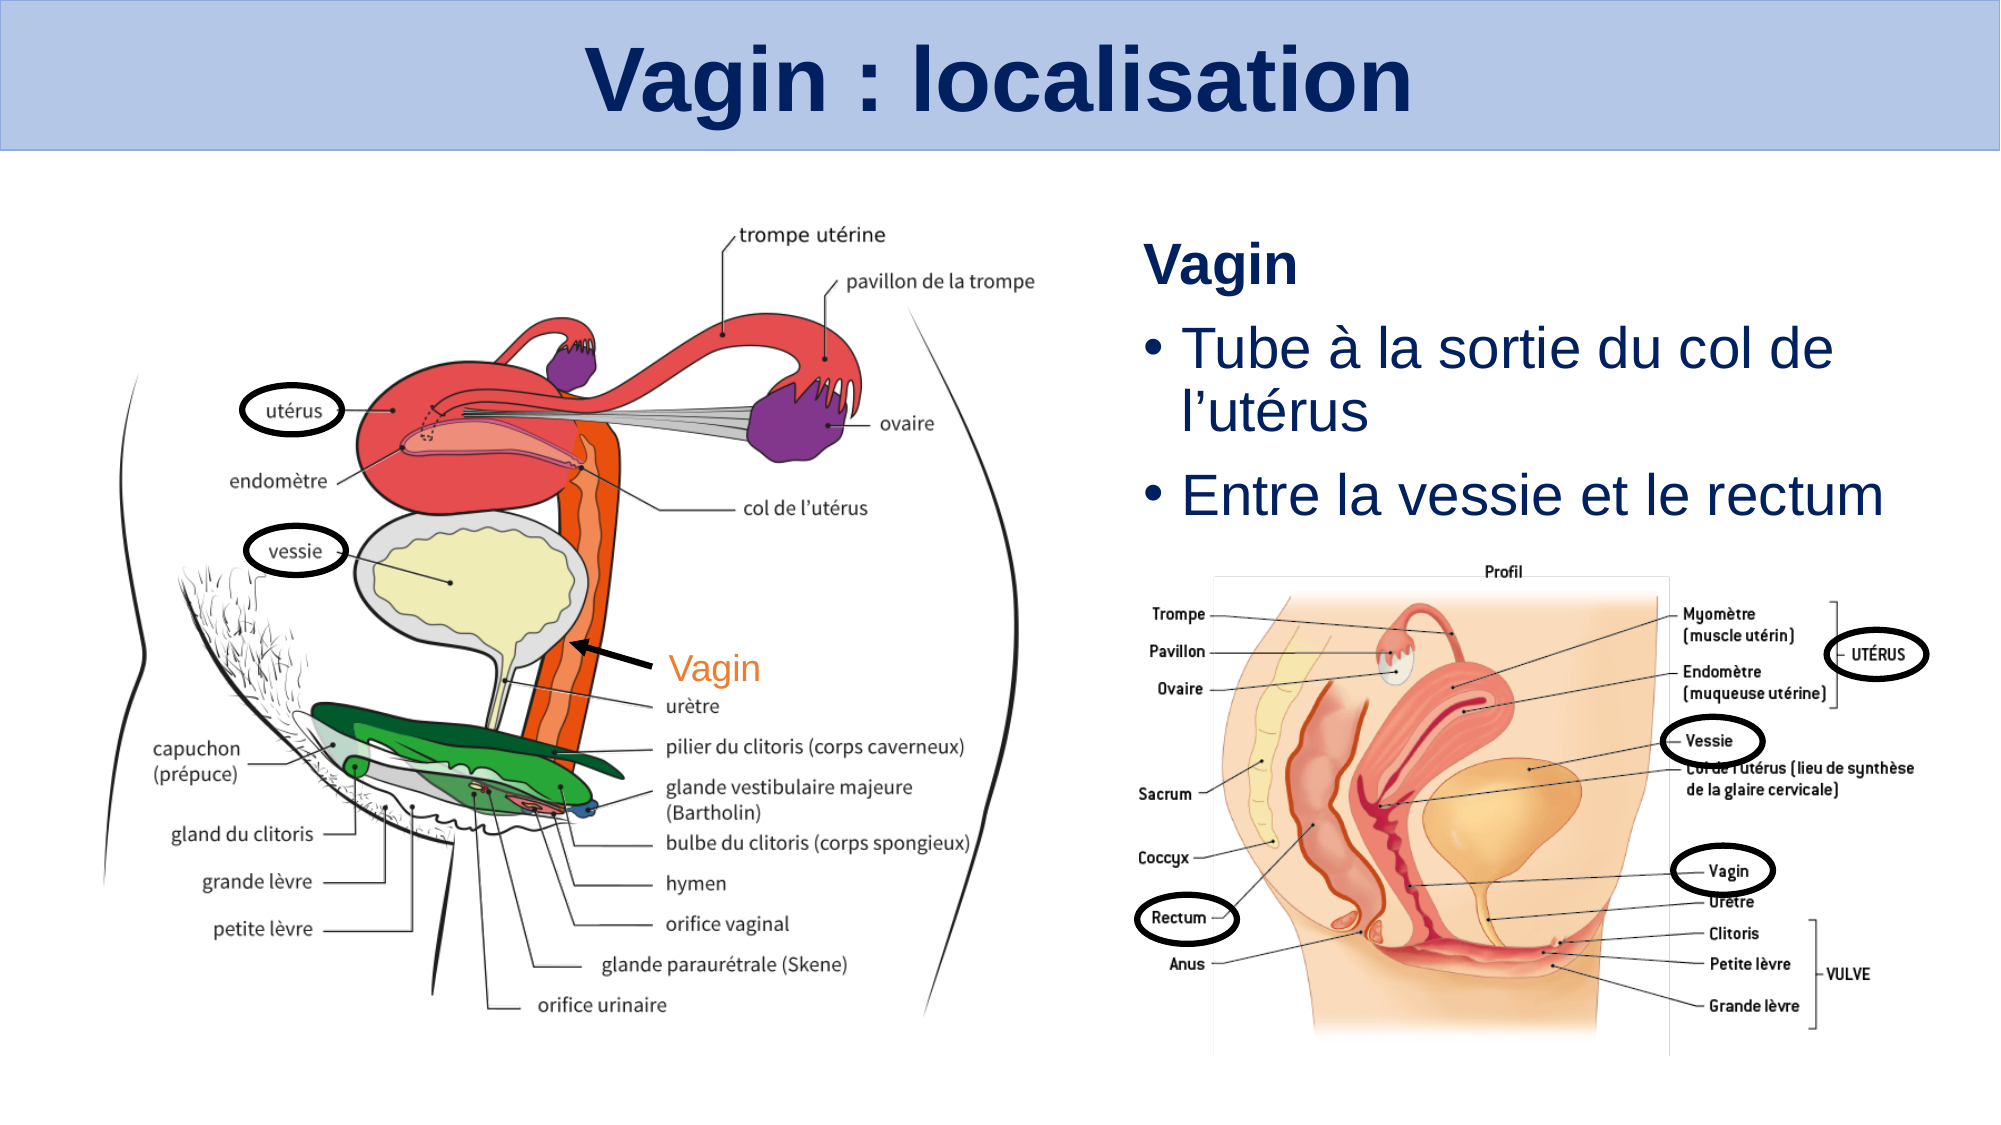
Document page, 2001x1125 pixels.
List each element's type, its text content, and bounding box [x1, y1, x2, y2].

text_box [569, 642, 778, 691]
list Vagin Tube à la sortie du col de l’utérus Entre la vessie et le rectum [1139, 227, 1910, 562]
picture [0, 205, 1915, 1056]
text_box Vagin : localisation [0, 0, 2000, 151]
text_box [1673, 629, 1927, 895]
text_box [1137, 716, 1763, 944]
